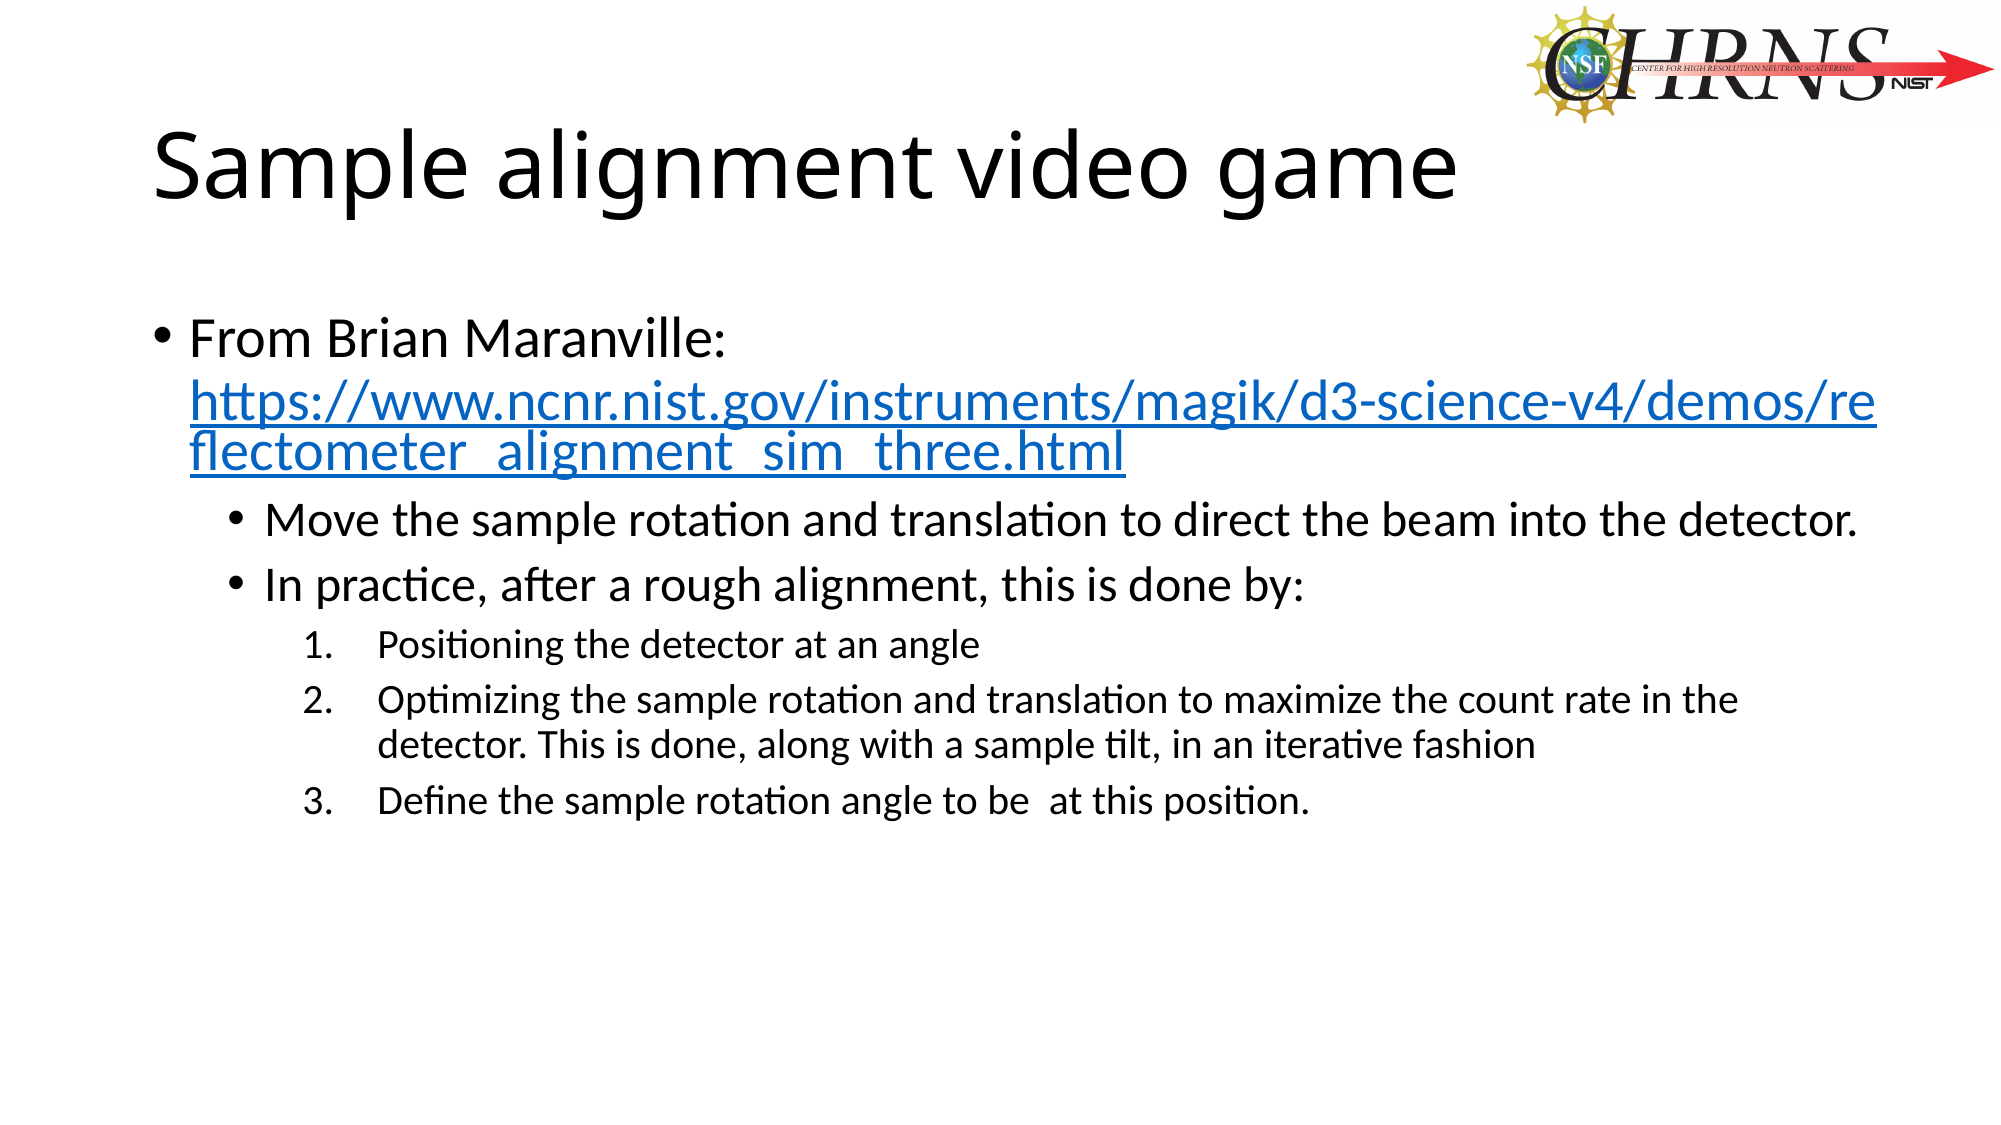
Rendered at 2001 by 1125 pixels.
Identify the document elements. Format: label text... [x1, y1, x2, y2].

title Sample alignment video game [137, 59, 1863, 278]
picture [1524, 4, 1996, 125]
